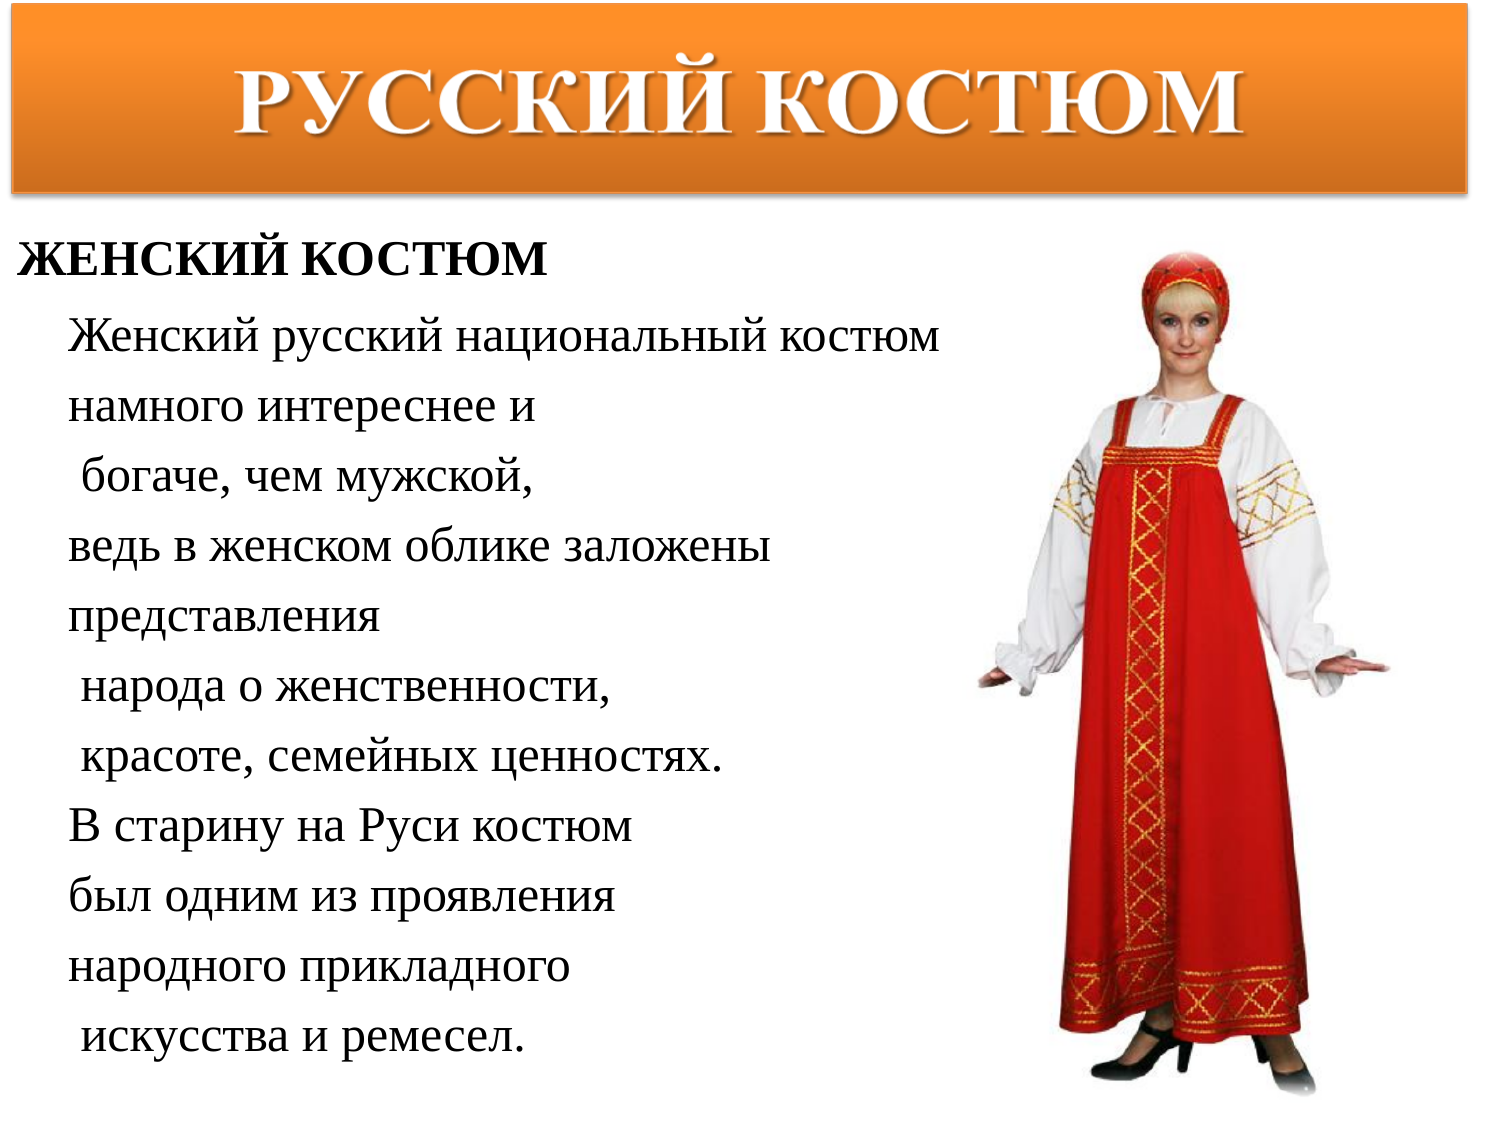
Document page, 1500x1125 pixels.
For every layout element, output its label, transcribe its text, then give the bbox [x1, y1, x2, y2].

picture [3, 0, 1475, 228]
list Женский русский национальный костюм намного интереснее и богаче, чем мужской, ведь в женском облике заложены представления народа о женственности, красоте, семейных ценностях. В старину на Руси костюм был одним из проявления народного прикладного искусства и ремесел. [53, 294, 957, 1037]
picture [962, 240, 1406, 1104]
text_box ЖЕНСКИЙ КОСТЮМ [2, 234, 565, 294]
